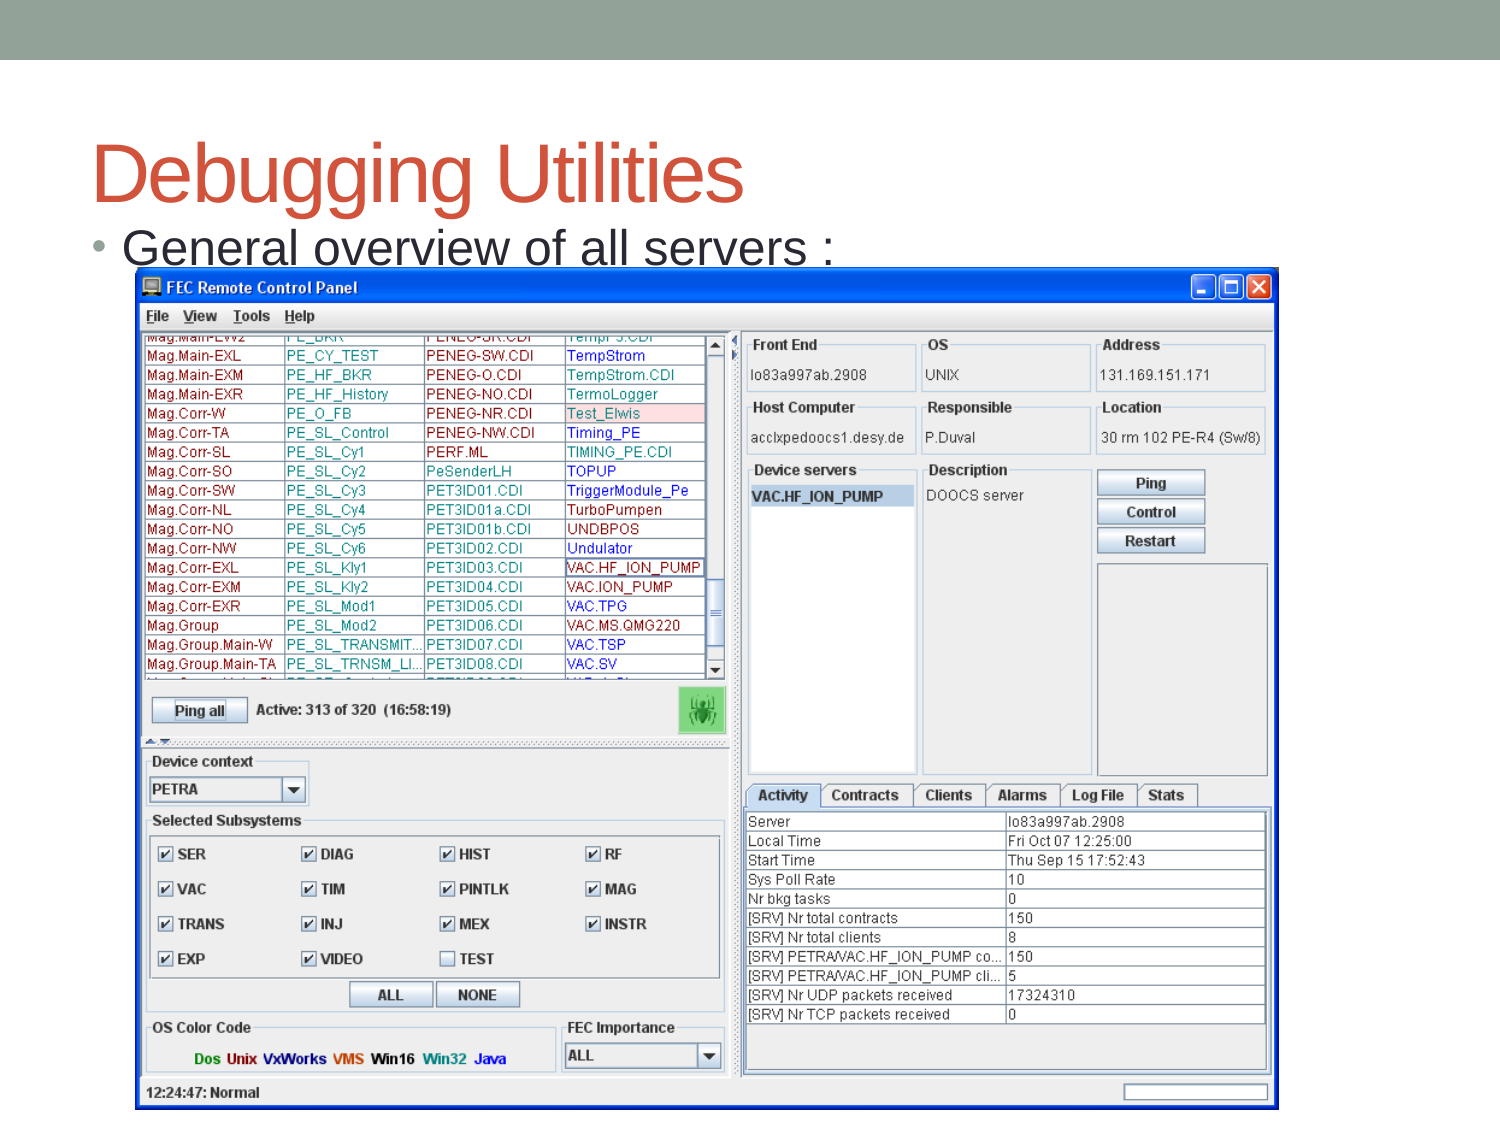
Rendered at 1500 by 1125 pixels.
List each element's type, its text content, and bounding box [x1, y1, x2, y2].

picture [135, 266, 1279, 1110]
title Debugging Utilities [75, 87, 1425, 250]
list General overview of all servers : [76, 208, 1327, 996]
